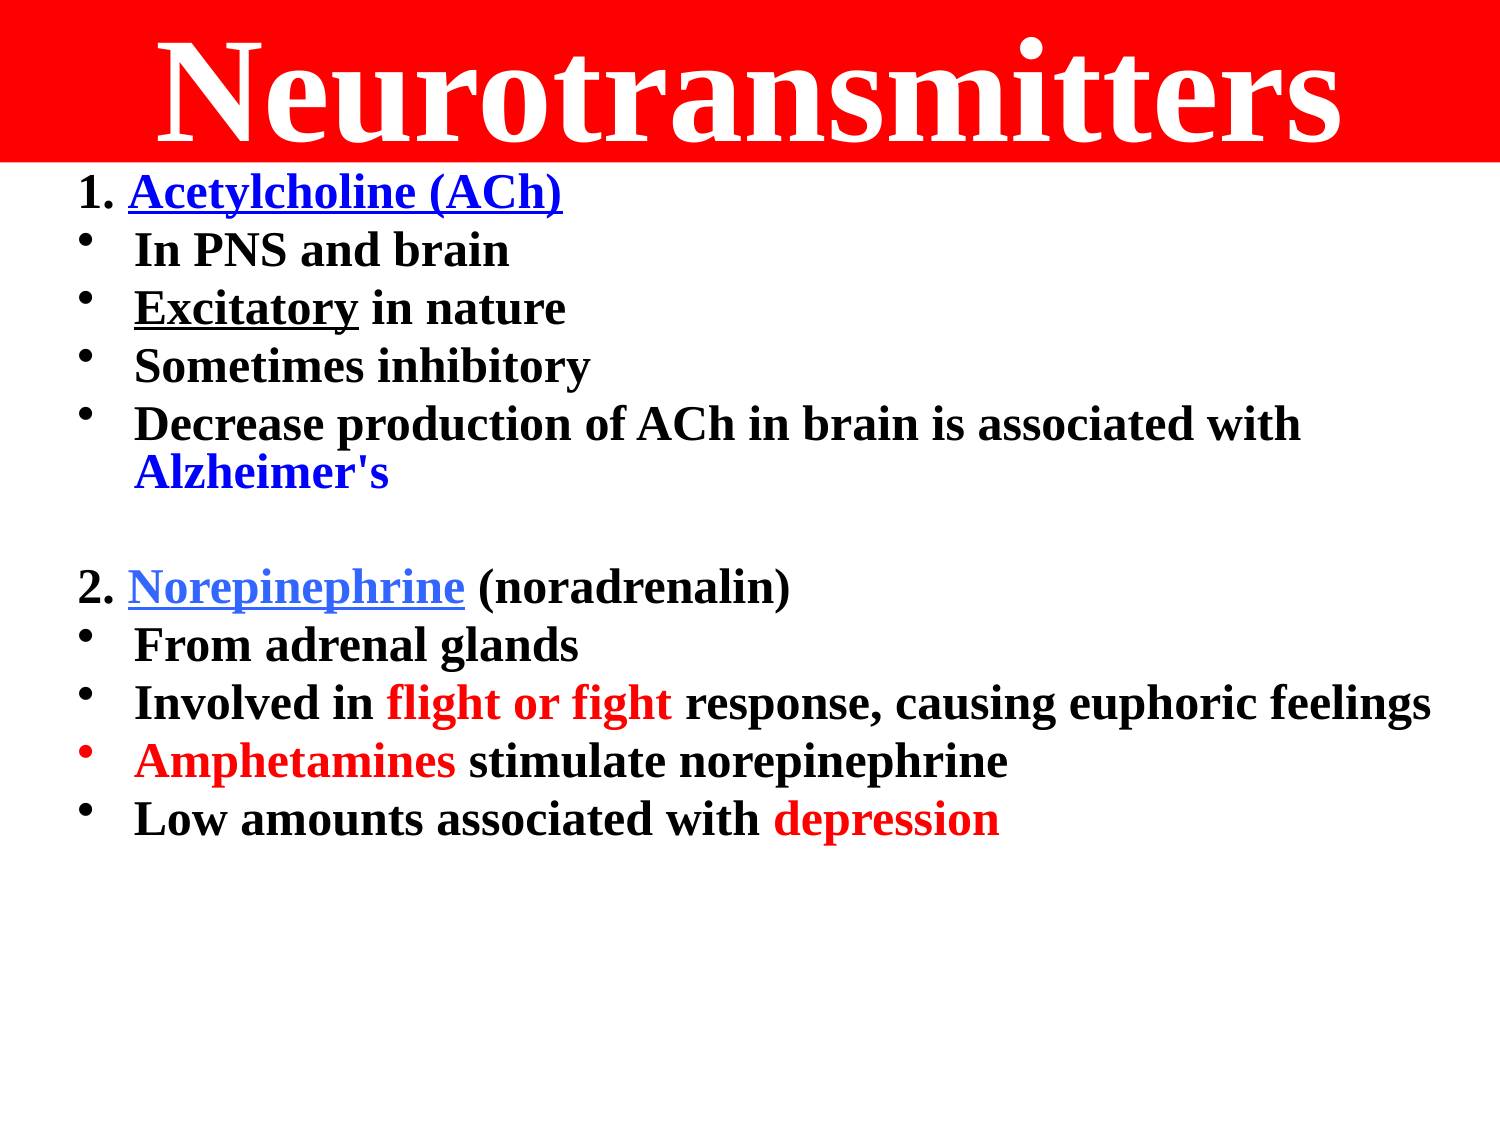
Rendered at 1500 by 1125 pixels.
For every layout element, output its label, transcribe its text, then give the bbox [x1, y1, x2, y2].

title Neurotransmitters [0, 0, 1500, 163]
list 1. Acetylcholine (ACh) In PNS and brain Excitatory in nature Sometimes inhibitory Decrease production of ACh in brain is associated with Alzheimer's 2. Norepinephrine (noradrenalin) From adrenal glands Involved in flight or fight response, causing euphoric feelings Amphetamines stimulate norepinephrine Low amounts associated with depression [62, 162, 1500, 1013]
